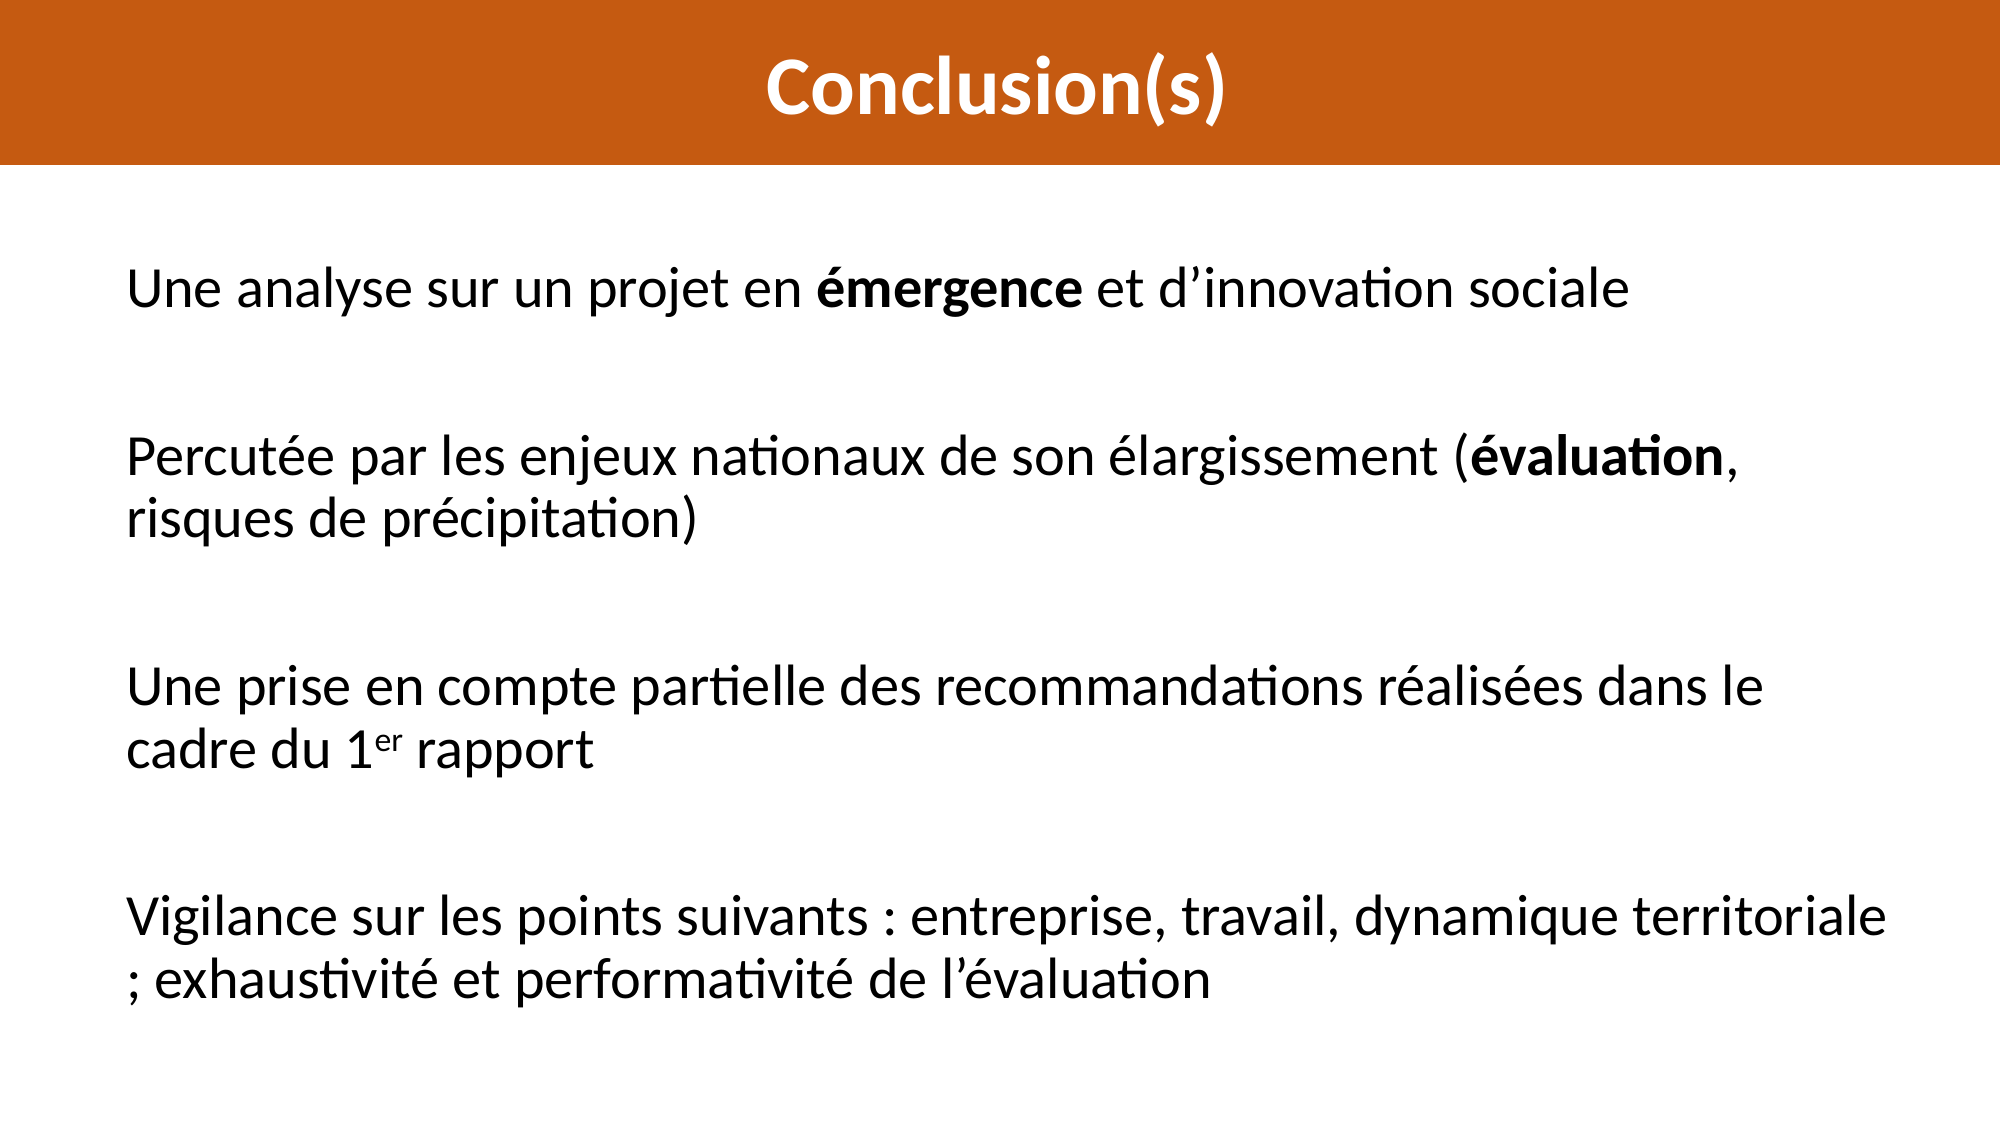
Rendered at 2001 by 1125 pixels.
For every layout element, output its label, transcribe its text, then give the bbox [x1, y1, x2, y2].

list Une analyse sur un projet en émergence et d’innovation sociale Percutée par les enjeux nationaux de son élargissement (évaluation, risques de précipitation) Une prise en compte partielle des recommandations réalisées dans le cadre du 1er rapport Vigilance sur les points suivants : entreprise, travail, dynamique territoriale ; exhaustivité et performativité de l’évaluation [111, 250, 1907, 1032]
text_box [0, 0, 2000, 165]
text_box Conclusion(s) [13, 23, 1982, 139]
